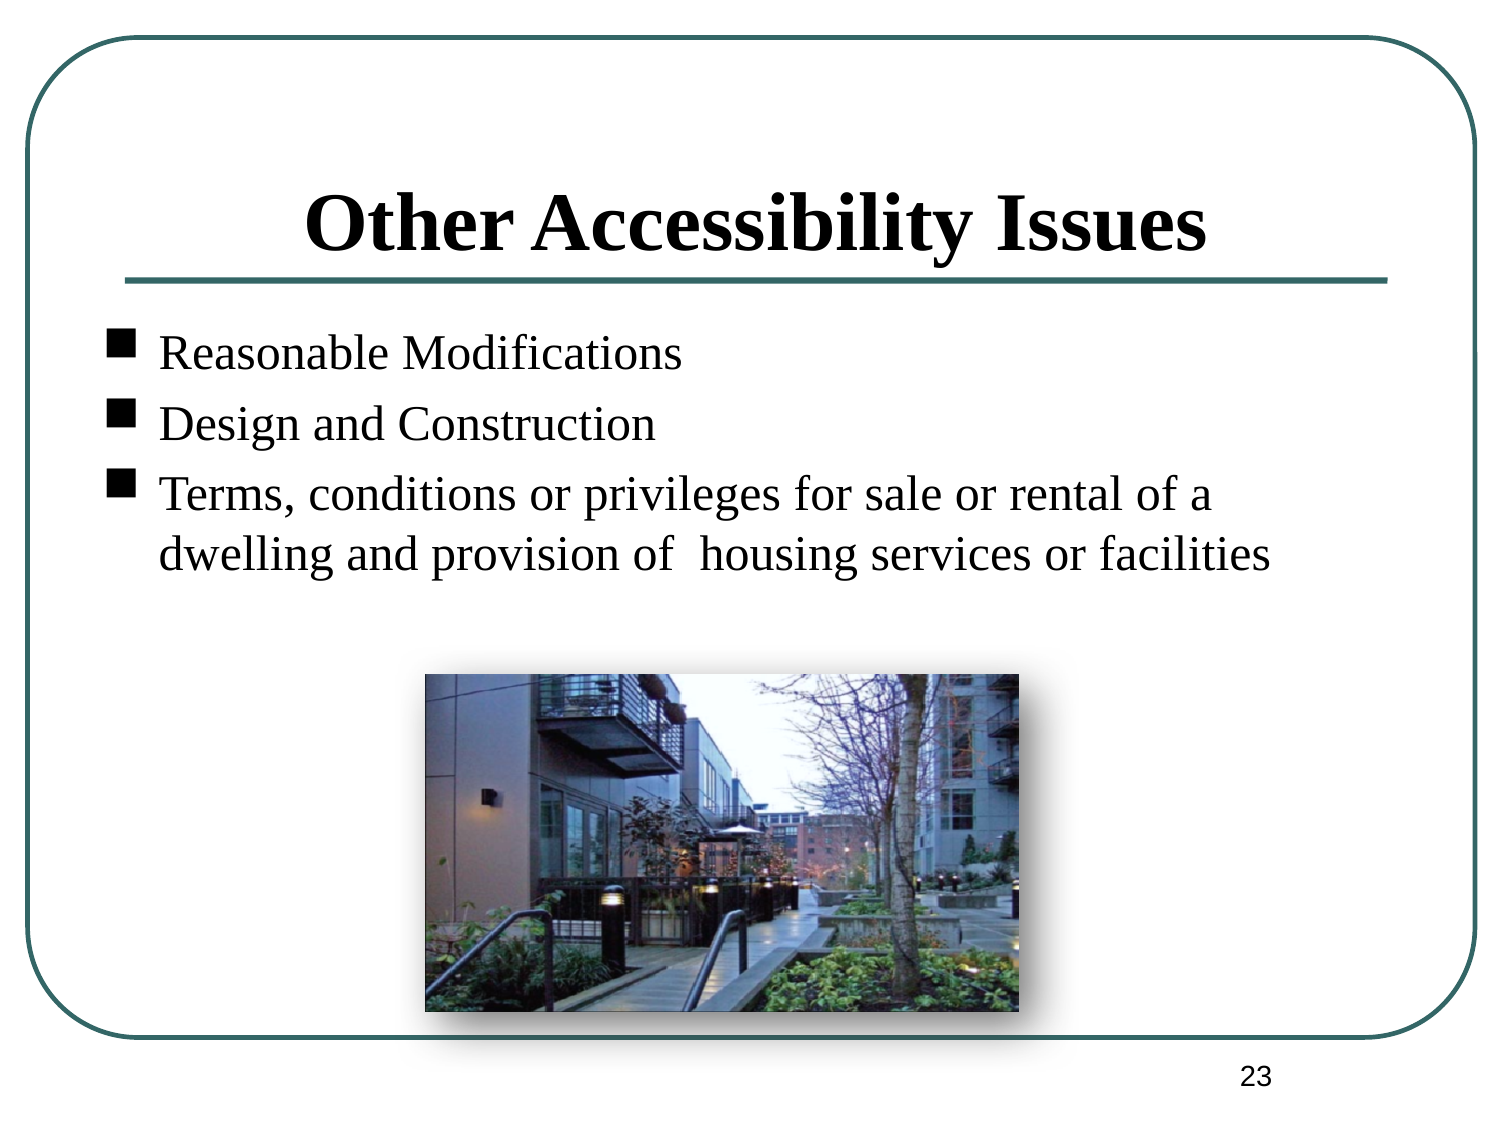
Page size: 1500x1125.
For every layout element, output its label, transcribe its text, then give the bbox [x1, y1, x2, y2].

slide_number 23 [1124, 1049, 1388, 1125]
title Other Accessibility Issues [124, 87, 1388, 276]
list Reasonable Modifications Design and Construction Terms, conditions or privileges for sale or rental of a dwelling and provision of housing services or facilities [87, 312, 1413, 1026]
picture [424, 674, 1020, 1012]
